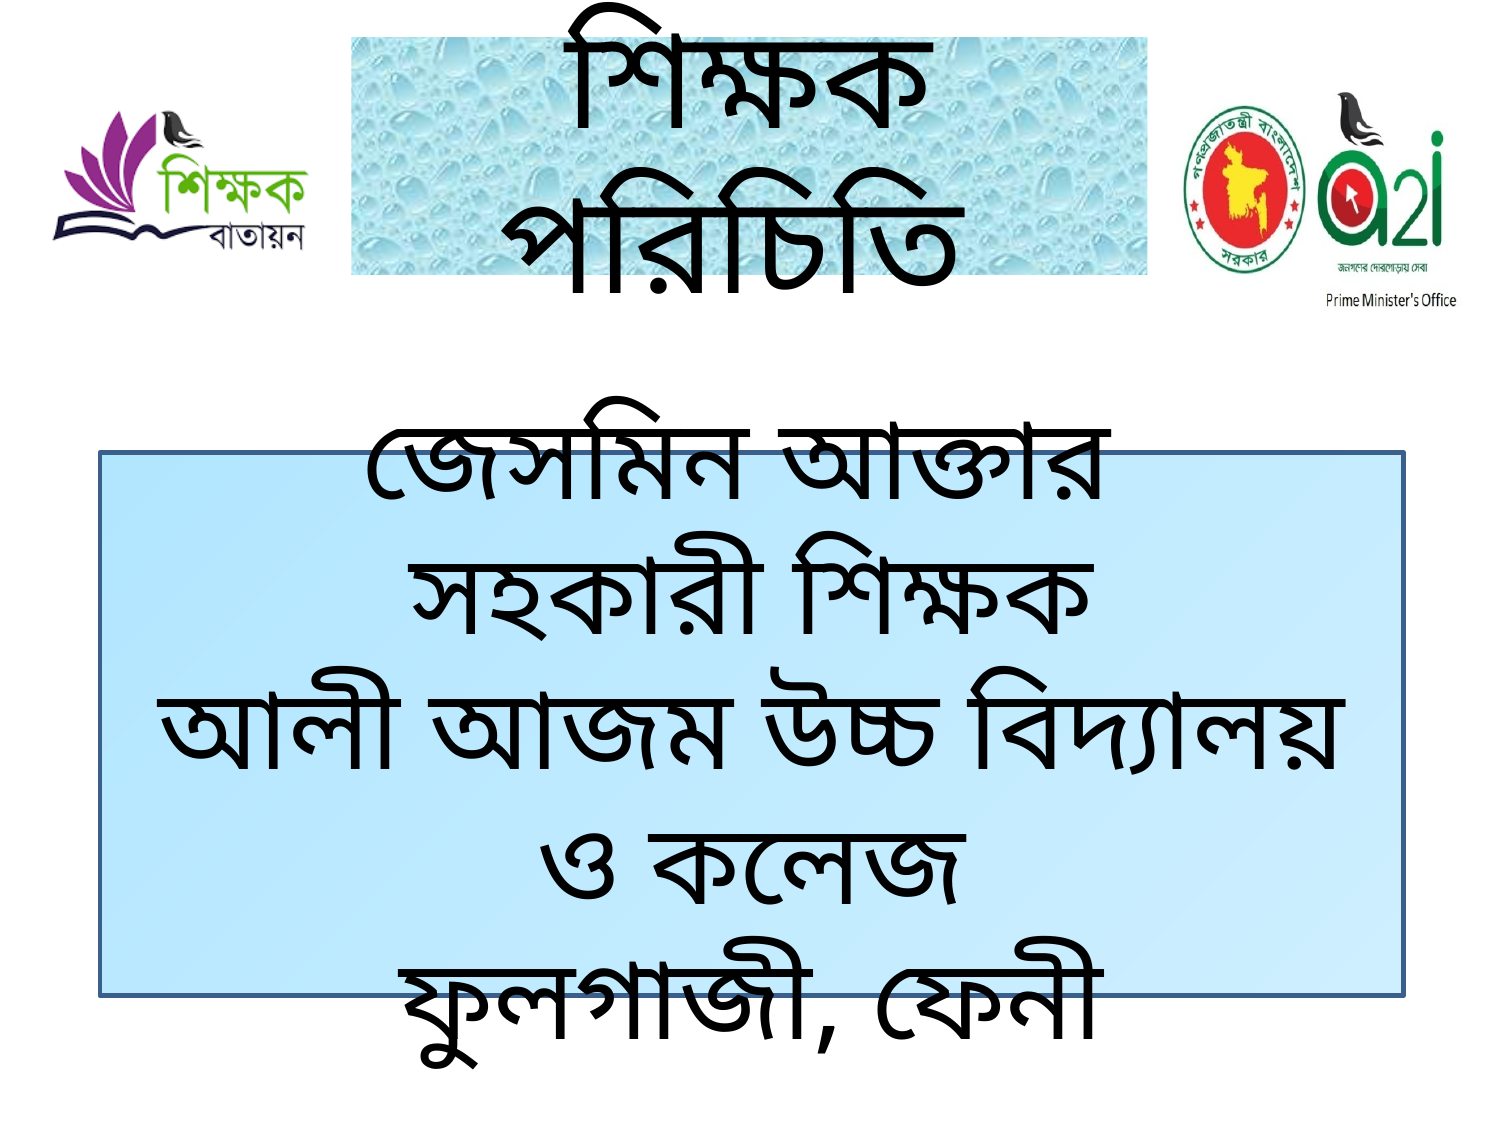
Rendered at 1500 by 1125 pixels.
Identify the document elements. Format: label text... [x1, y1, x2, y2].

text_box শিক্ষক পরিচিতি [349, 35, 1149, 276]
picture [37, 37, 332, 338]
text_box জেসমিন আক্তার সহকারী শিক্ষক আলী আজম উচ্চ বিদ্যালয় ও কলেজ ফুলগাজী, ফেনী [98, 451, 1406, 998]
picture [1162, 49, 1476, 332]
